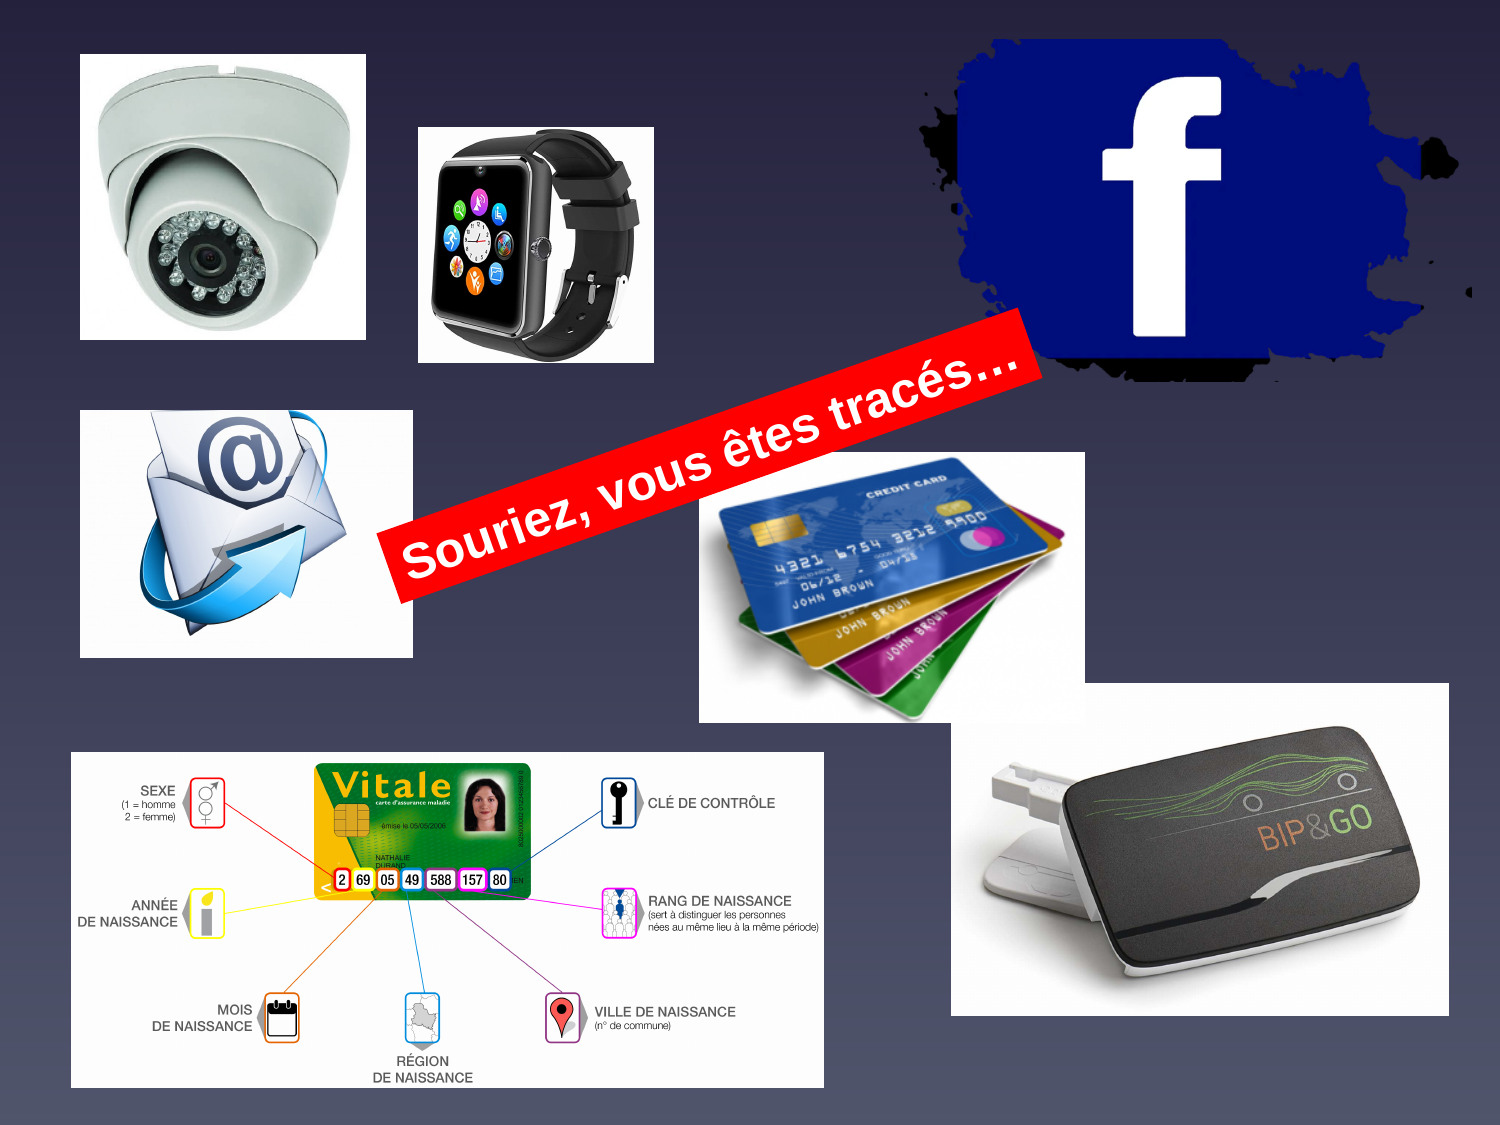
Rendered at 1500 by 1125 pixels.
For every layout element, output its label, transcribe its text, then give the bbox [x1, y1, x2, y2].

picture [698, 451, 1450, 1016]
text_box Souriez, vous êtes tracés… [418, 344, 1006, 598]
picture [80, 54, 366, 340]
picture [70, 752, 825, 1089]
picture [919, 39, 1473, 382]
picture [417, 127, 654, 364]
picture [80, 410, 413, 658]
